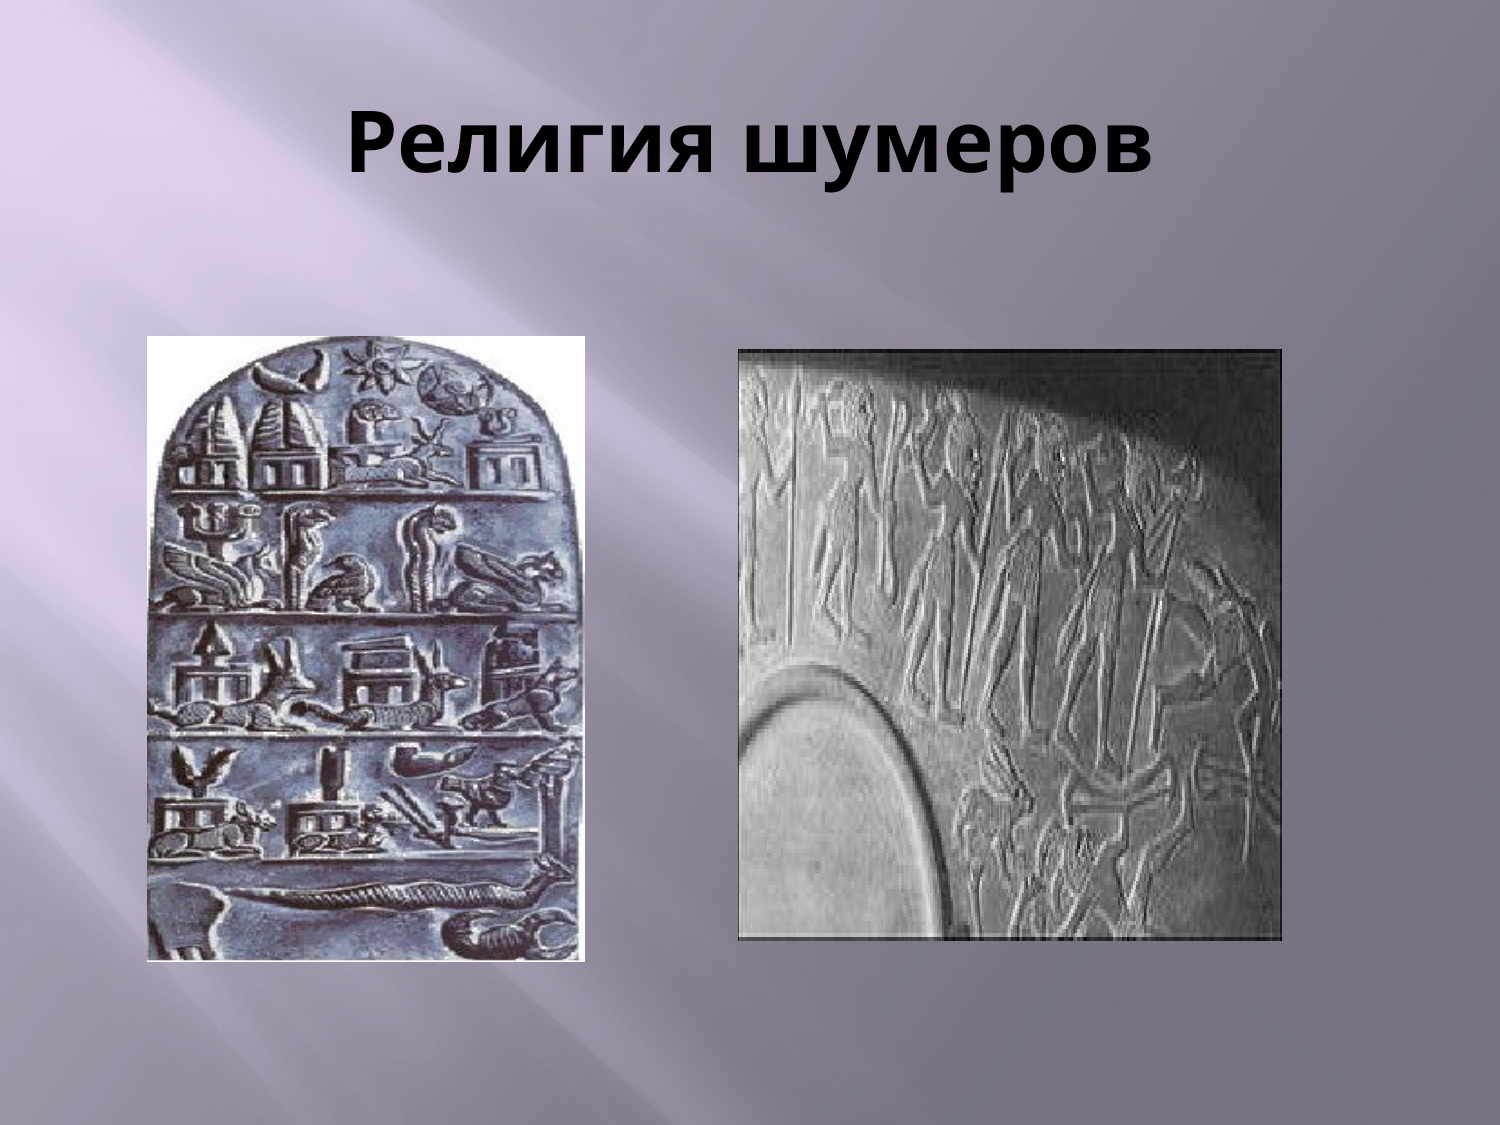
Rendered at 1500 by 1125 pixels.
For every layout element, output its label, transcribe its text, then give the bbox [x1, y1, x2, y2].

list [147, 335, 585, 962]
title Религия шумеров [75, 45, 1425, 233]
picture [737, 349, 1282, 941]
